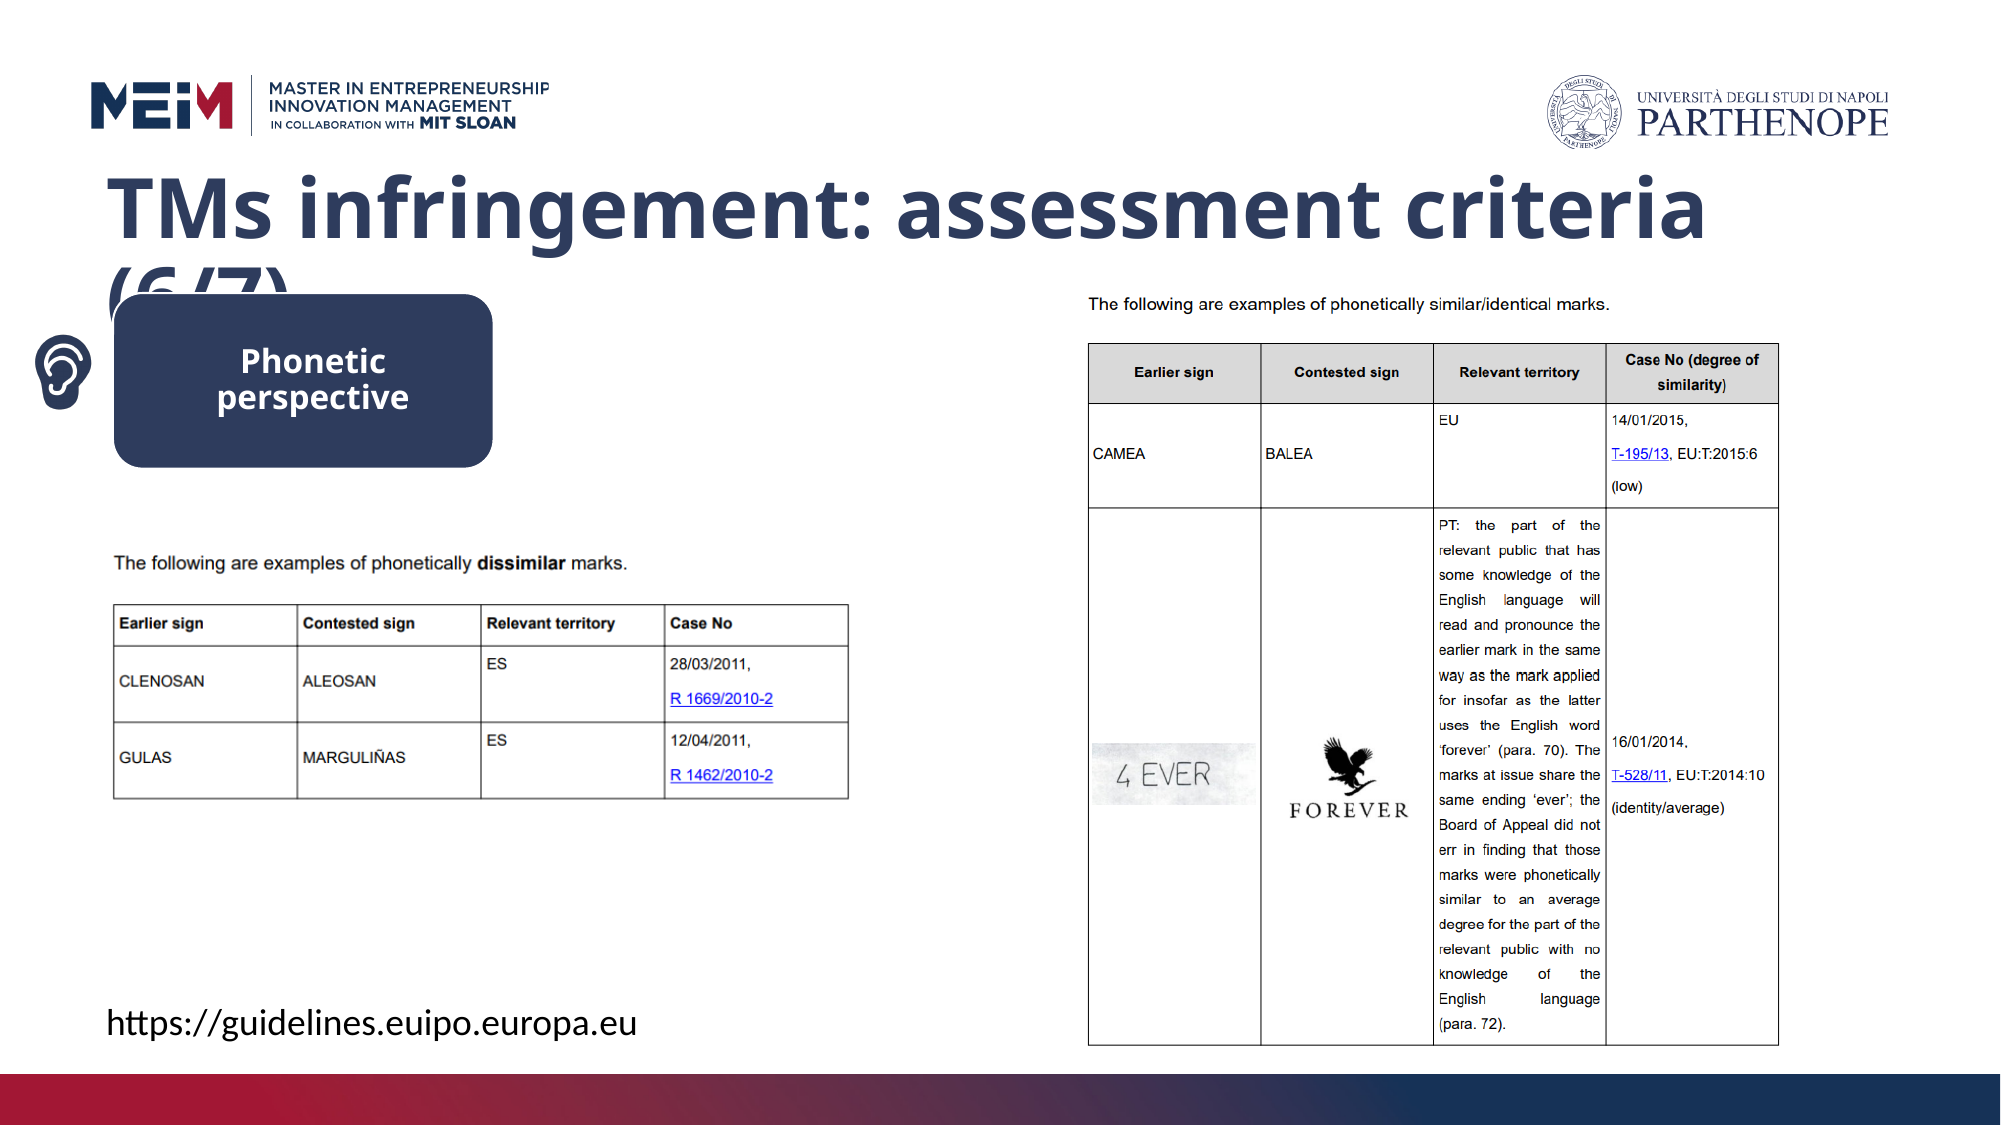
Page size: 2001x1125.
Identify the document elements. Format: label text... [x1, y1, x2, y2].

title TMs infringement: assessment criteria (6/7) [91, 158, 1736, 269]
picture [94, 543, 867, 816]
picture [13, 321, 113, 422]
picture [0, 1074, 2001, 1125]
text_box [112, 293, 494, 469]
picture [1069, 283, 1790, 1058]
text_box https://guidelines.euipo.europa.eu [91, 990, 1069, 1051]
